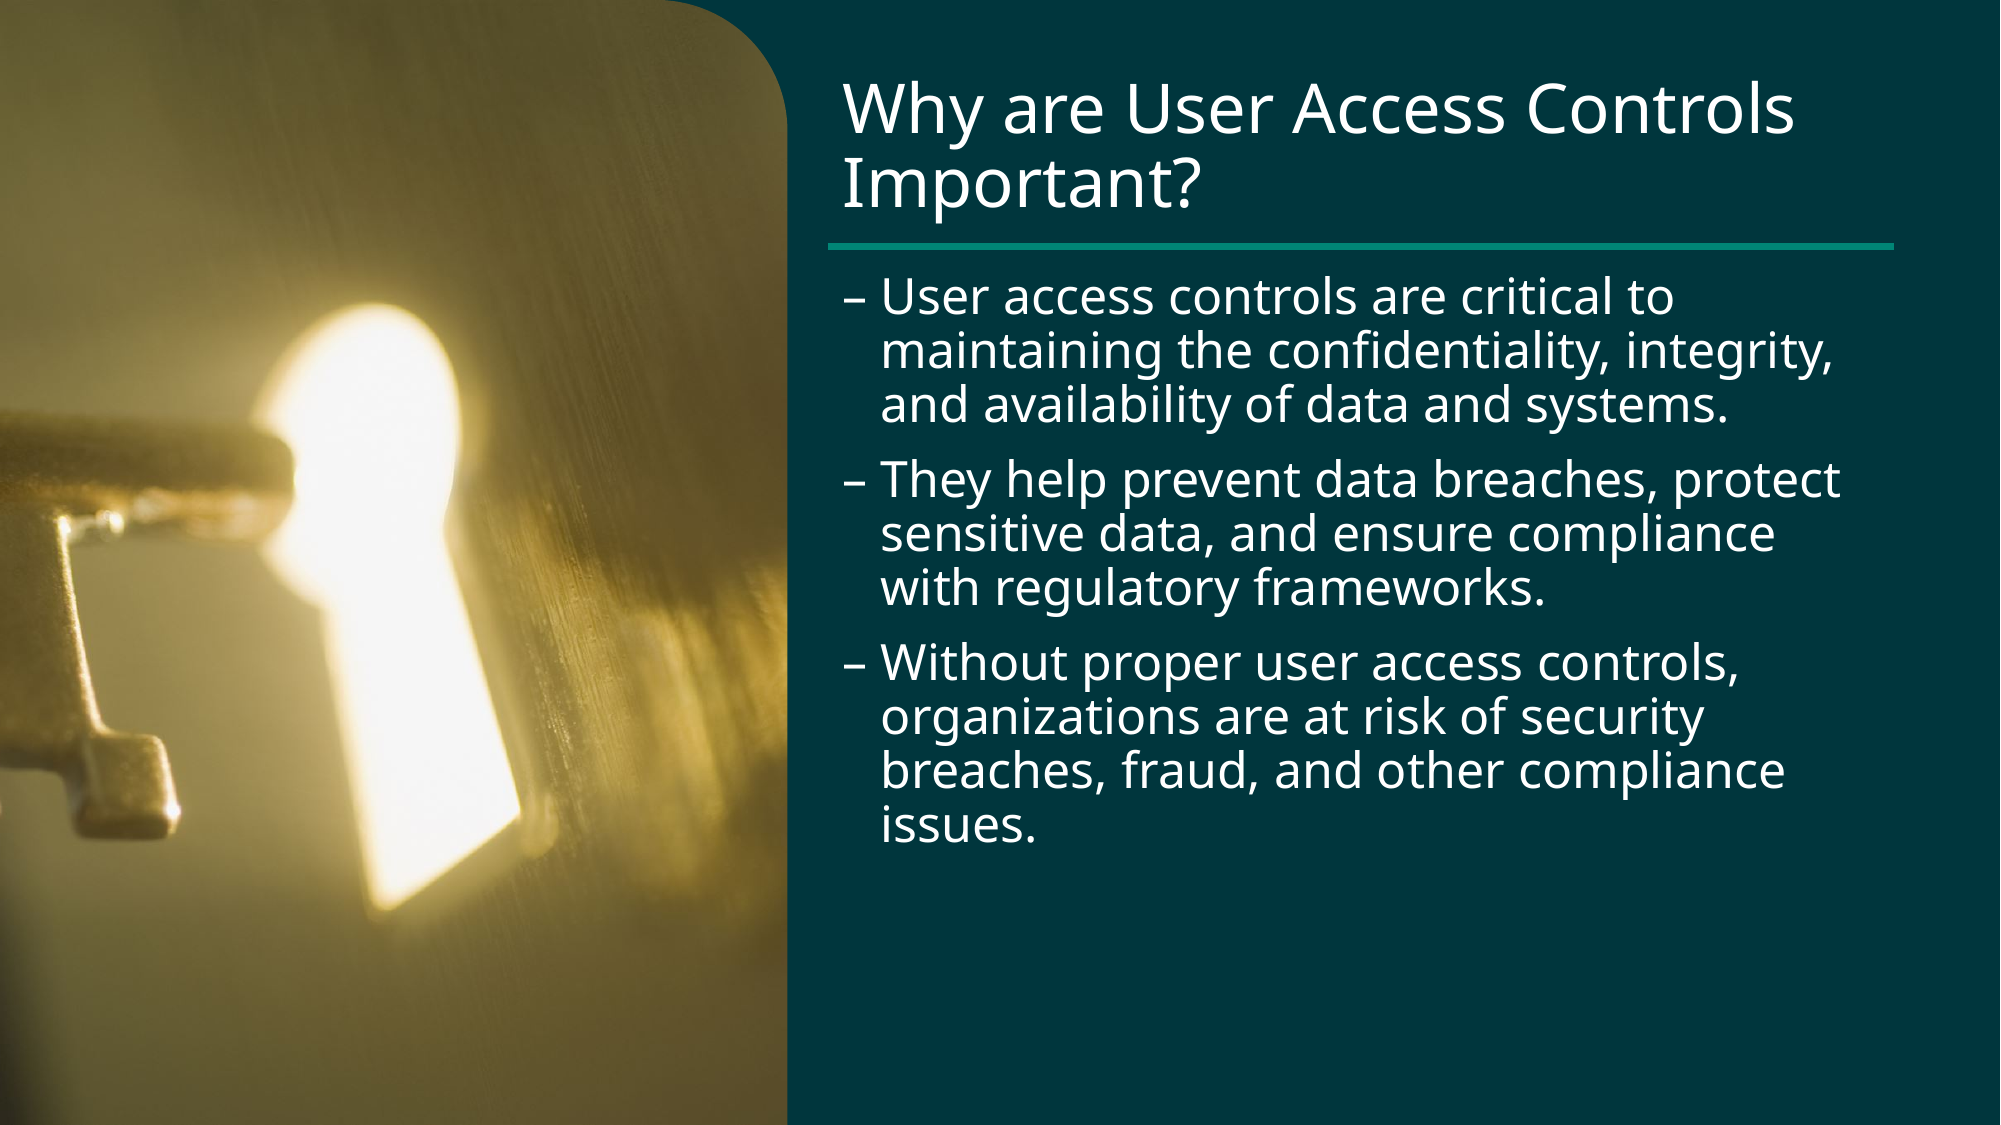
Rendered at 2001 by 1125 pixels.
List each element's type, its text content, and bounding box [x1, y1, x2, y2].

list User access controls are critical to maintaining the confidentiality, integrity, and availability of data and systems. They help prevent data breaches, protect sensitive data, and ensure compliance with regulatory frameworks. Without proper user access controls, organizations are at risk of security breaches, fraud, and other compliance issues. [827, 264, 1894, 1013]
picture [0, 0, 788, 1125]
title Why are User Access Controls Important? [827, 56, 1894, 231]
